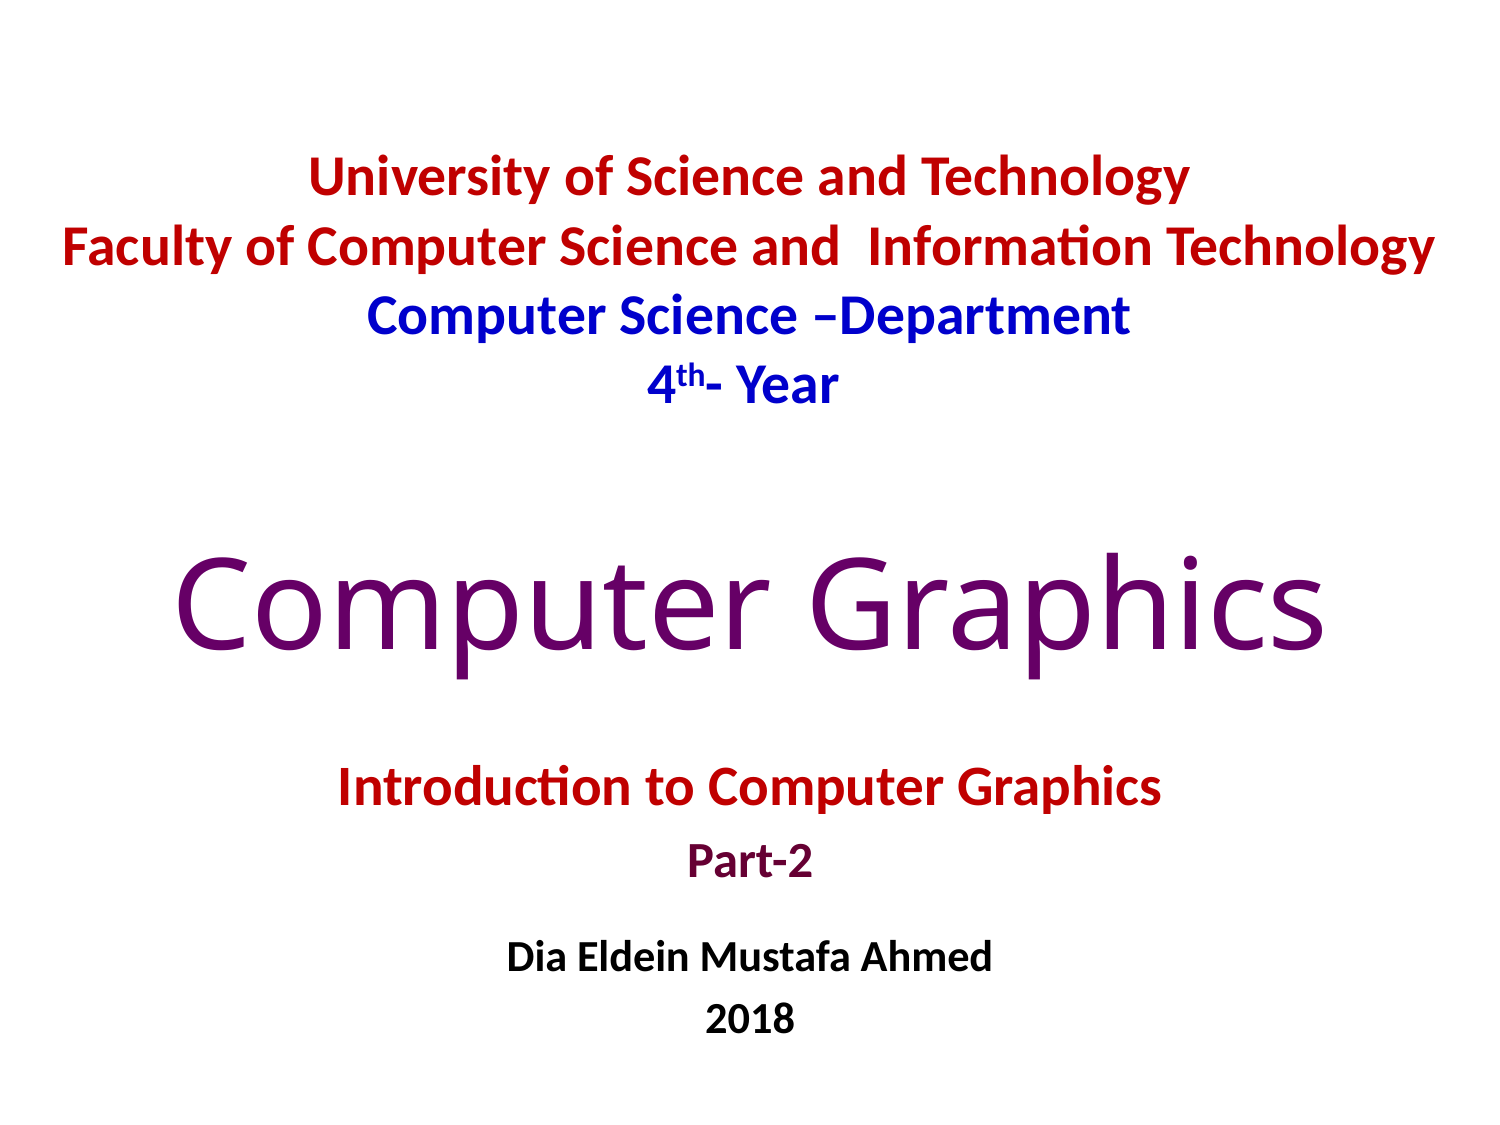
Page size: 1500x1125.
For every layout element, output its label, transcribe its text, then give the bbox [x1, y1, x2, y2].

subtitle Computer Graphics Introduction to Computer Graphics Part-2 Dia Eldein Mustafa Ahmed 2018 [41, 515, 1460, 1083]
title University of Science and Technology Faculty of Computer Science and Information Technology Computer Science –Department 4th- Year [46, 54, 1454, 499]
